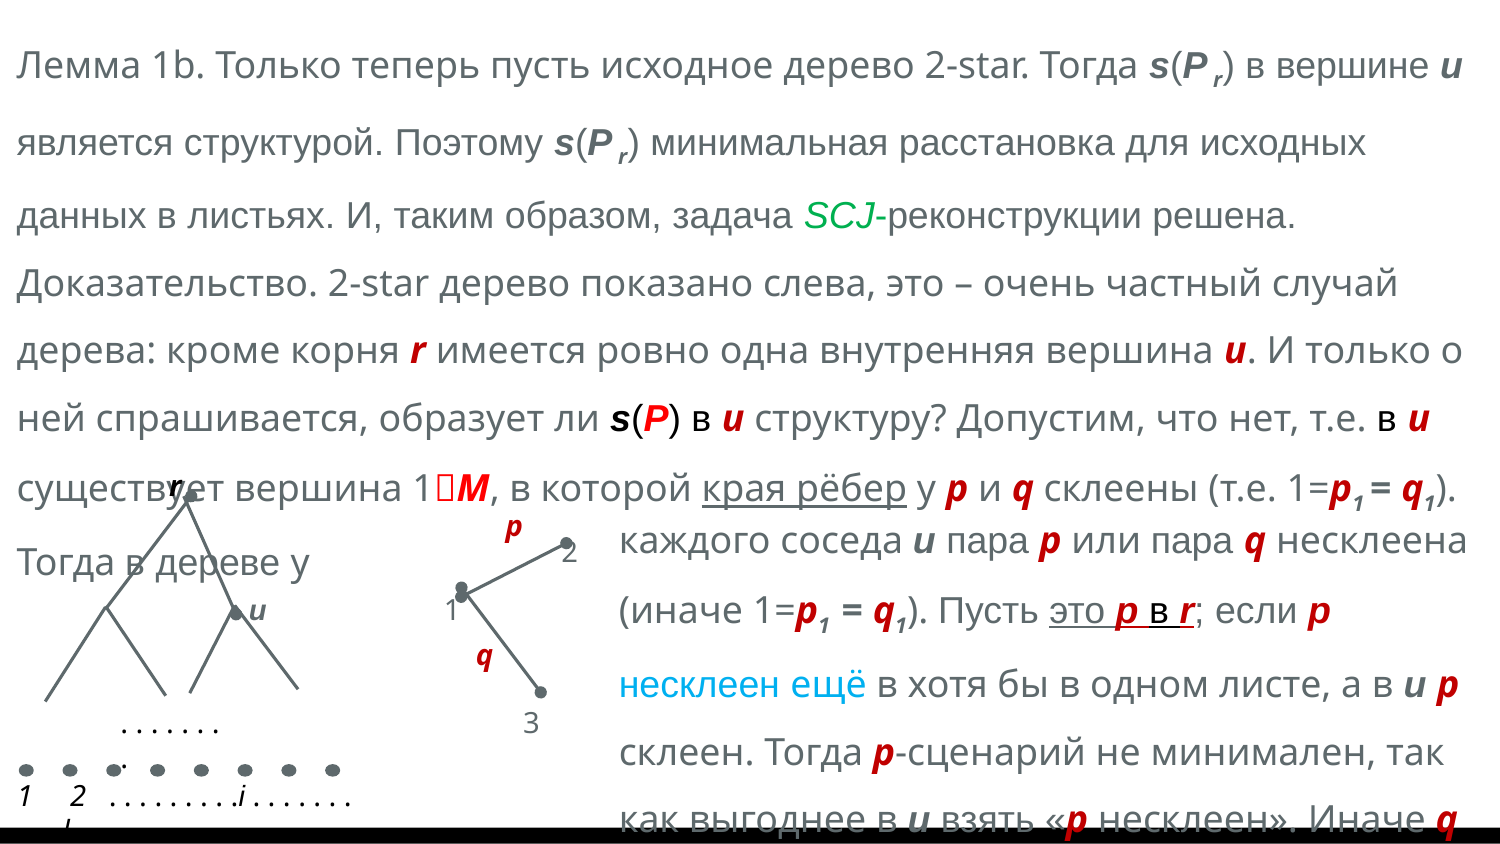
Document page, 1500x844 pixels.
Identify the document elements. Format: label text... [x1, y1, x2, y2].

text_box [428, 499, 624, 755]
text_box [1, 452, 372, 844]
text_box каждого соседа u пара p или пара q несклеена (иначе 1=p1 = q1). Пусть это p в r; если p несклеен ещё в хотя бы в одном листе, а в u p склеен. Тогда p-сценарий не минимален, так как выгоднее в u взять «p несклеен». Иначе q несклеен в листьях, [603, 485, 1500, 844]
text_box Лемма 1b. Только теперь пусть исходное дерево 2-star. Тогда s(P r) в вершине u является структурой. Поэтому s(P r) минимальная расстановка для исходных данных в листьях. И, таким образом, задача SCJ-реконструкции решена. Доказательство. 2-star дерево показано слева, это – очень частный случай дерева: кроме корня r имеется ровно одна внутренняя вершина u. И только о ней спрашивается, образует ли s(P) в u структуру? Допустим, что нет, т.е. в u существует вершина 1M, в которой края рёбер у p и q склеены (т.е. 1=p1 = q1). Тогда в дереве у [1, 0, 1500, 599]
